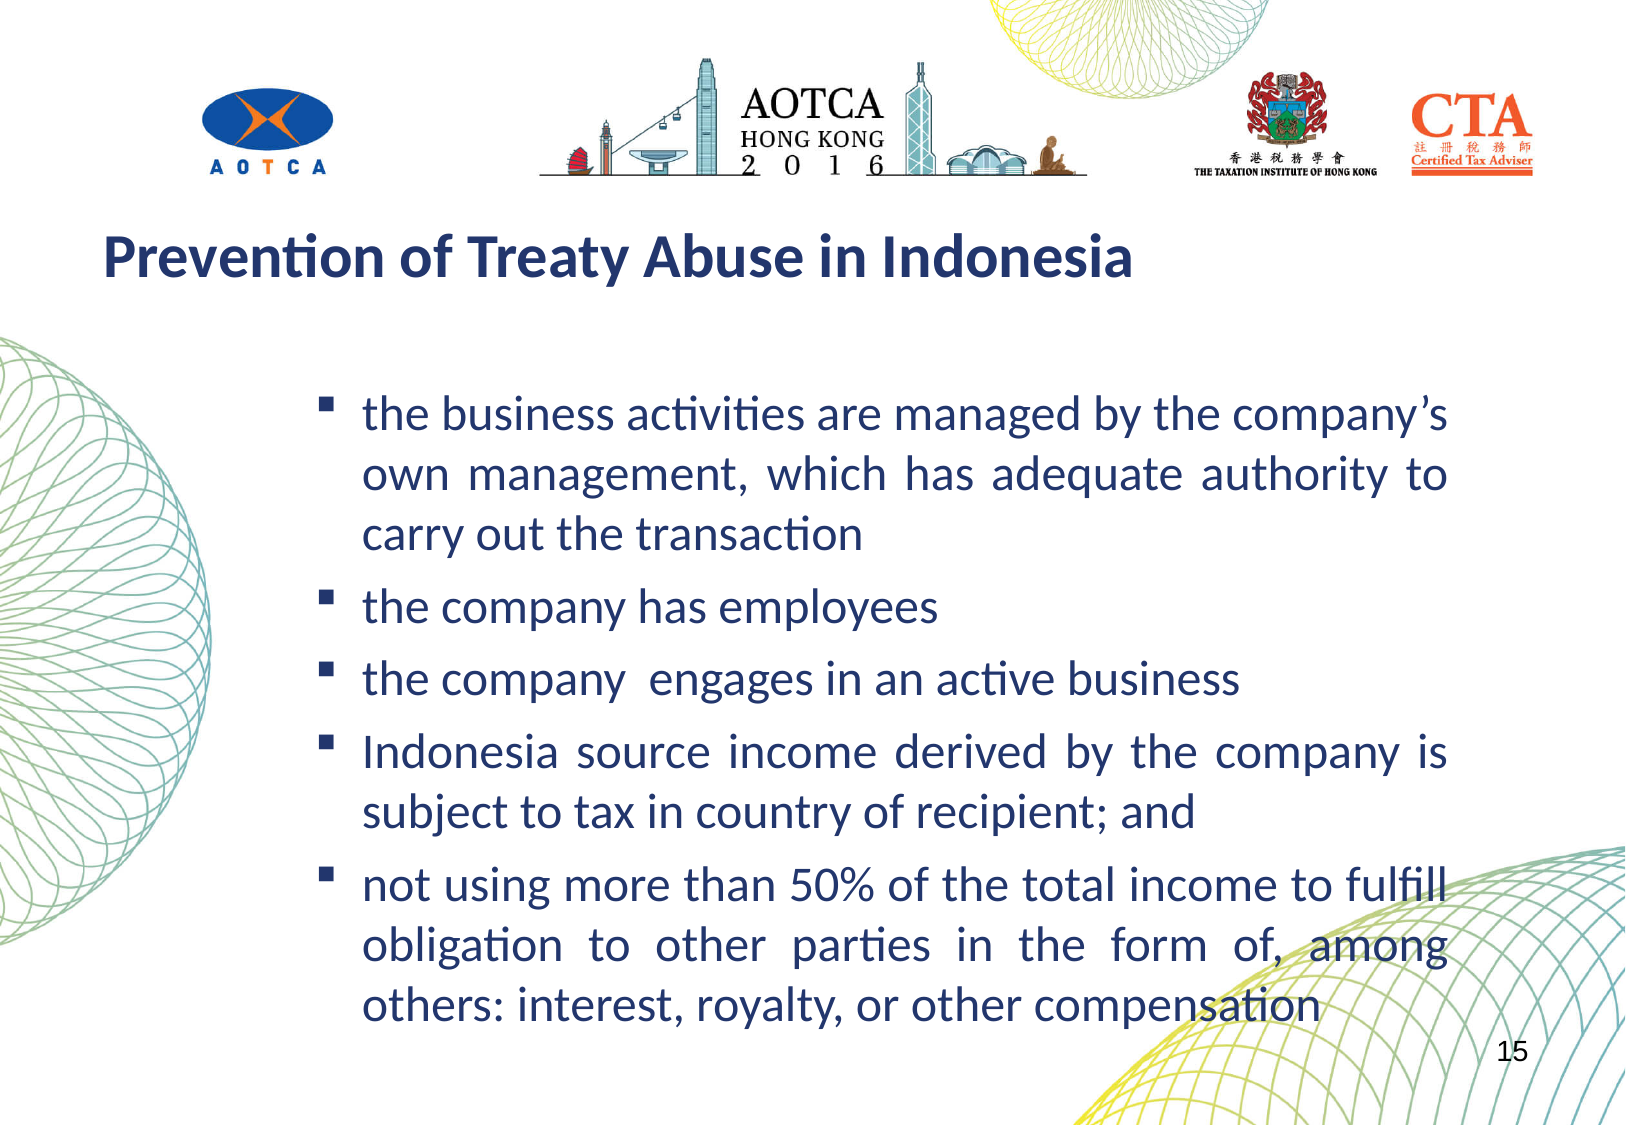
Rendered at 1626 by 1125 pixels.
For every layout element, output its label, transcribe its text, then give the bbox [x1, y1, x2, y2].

picture [0, 0, 1626, 1125]
slide_number 15 [1164, 1024, 1544, 1103]
text_box the business activities are managed by the company’s own management, which has adequate authority to carry out the transaction the company has employees the company engages in an active business Indonesia source income derived by the company is subject to tax in country of recipient; and not using more than 50% of the total income to fulfill obligation to other parties in the form of, among others: interest, royalty, or other compensation [214, 373, 1464, 1039]
text_box Prevention of Treaty Abuse in Indonesia [88, 208, 1577, 298]
